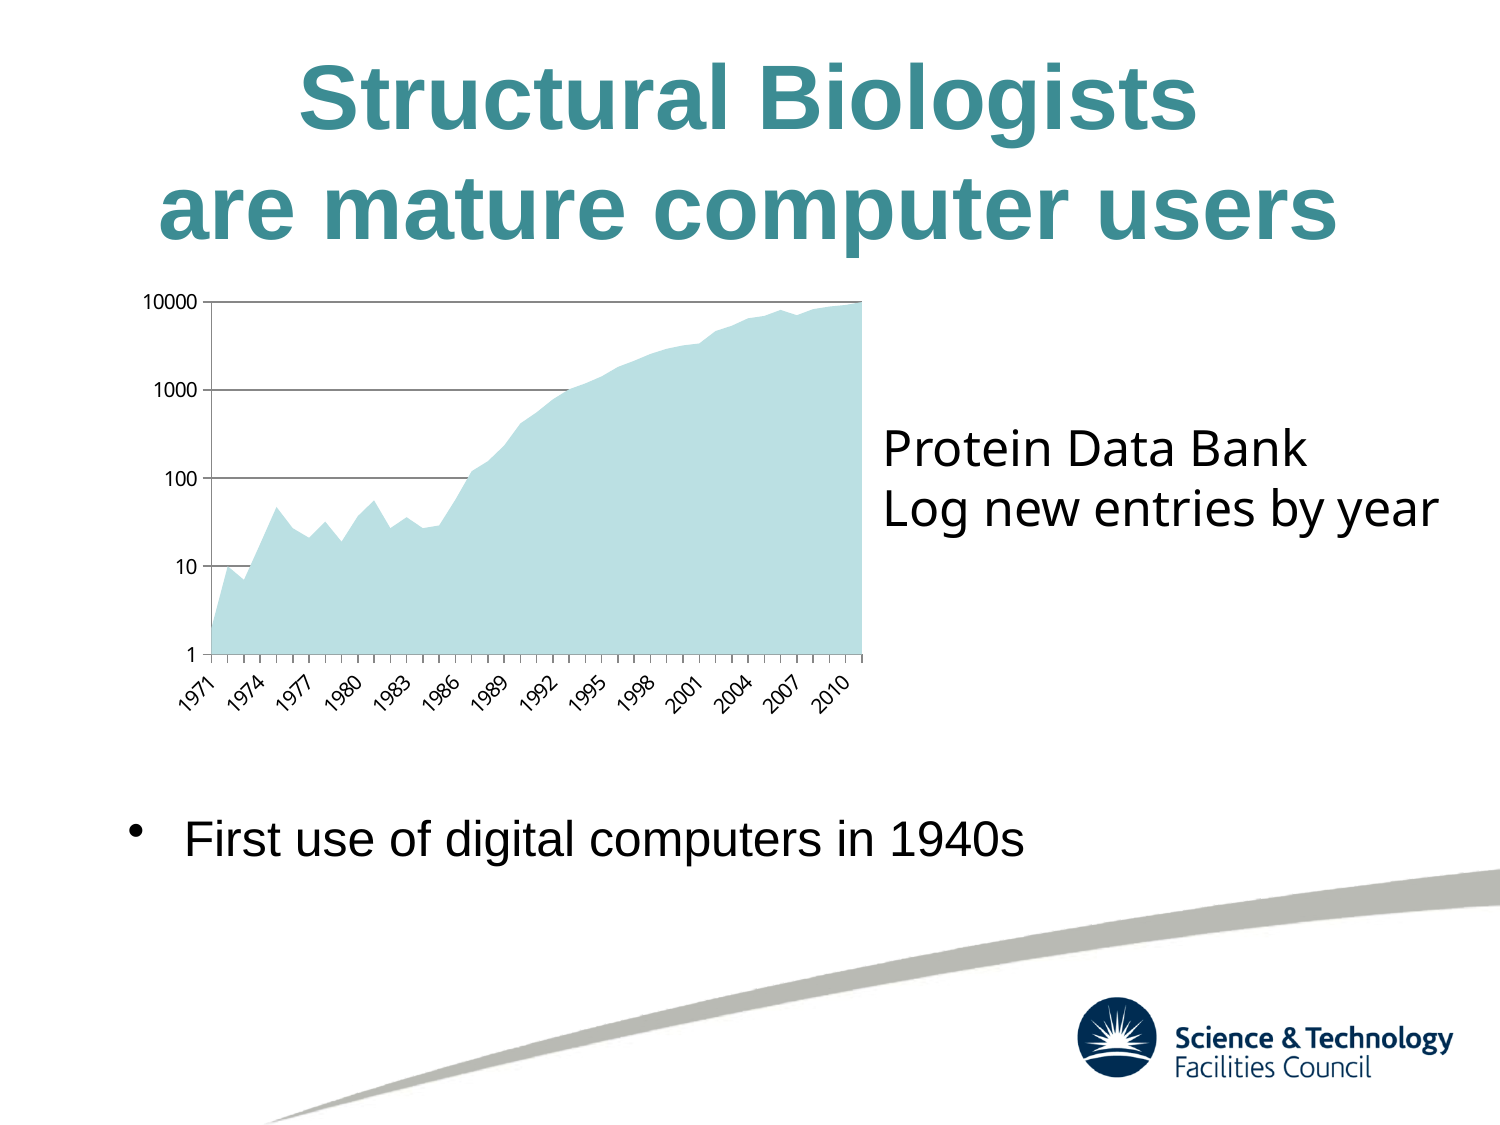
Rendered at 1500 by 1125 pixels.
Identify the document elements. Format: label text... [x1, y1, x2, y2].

chart [126, 278, 878, 730]
picture [256, 868, 1500, 1125]
title Structural Biologists are mature computer users [0, 54, 1500, 243]
text_box Protein Data Bank Log new entries by year [883, 408, 1459, 544]
list First use of digital computers in 1940s [112, 798, 1093, 906]
